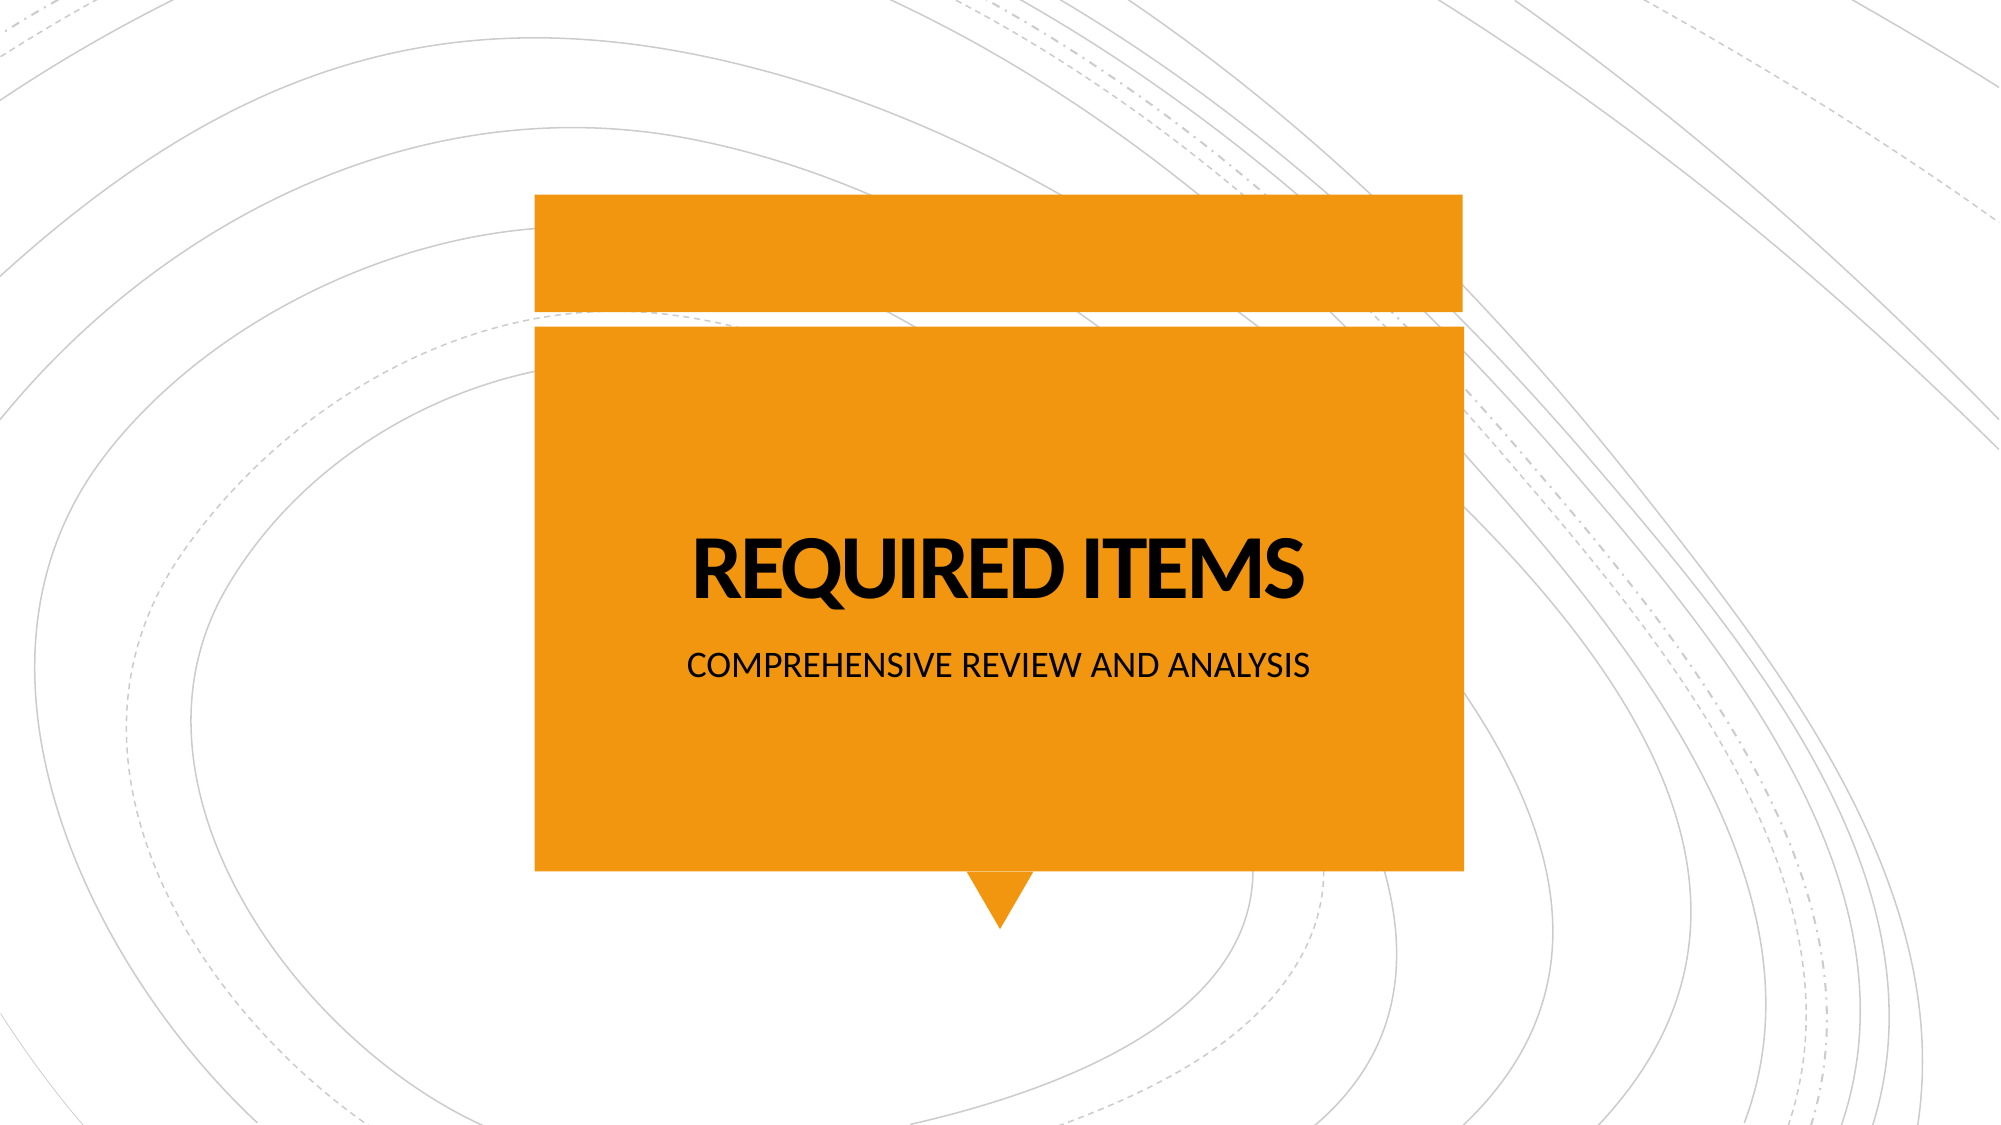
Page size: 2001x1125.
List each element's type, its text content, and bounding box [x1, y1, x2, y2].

title REQUIRED ITEMS [548, 340, 1450, 618]
list COMPREHENSIVE REVIEW AND ANALYSIS [548, 631, 1450, 859]
